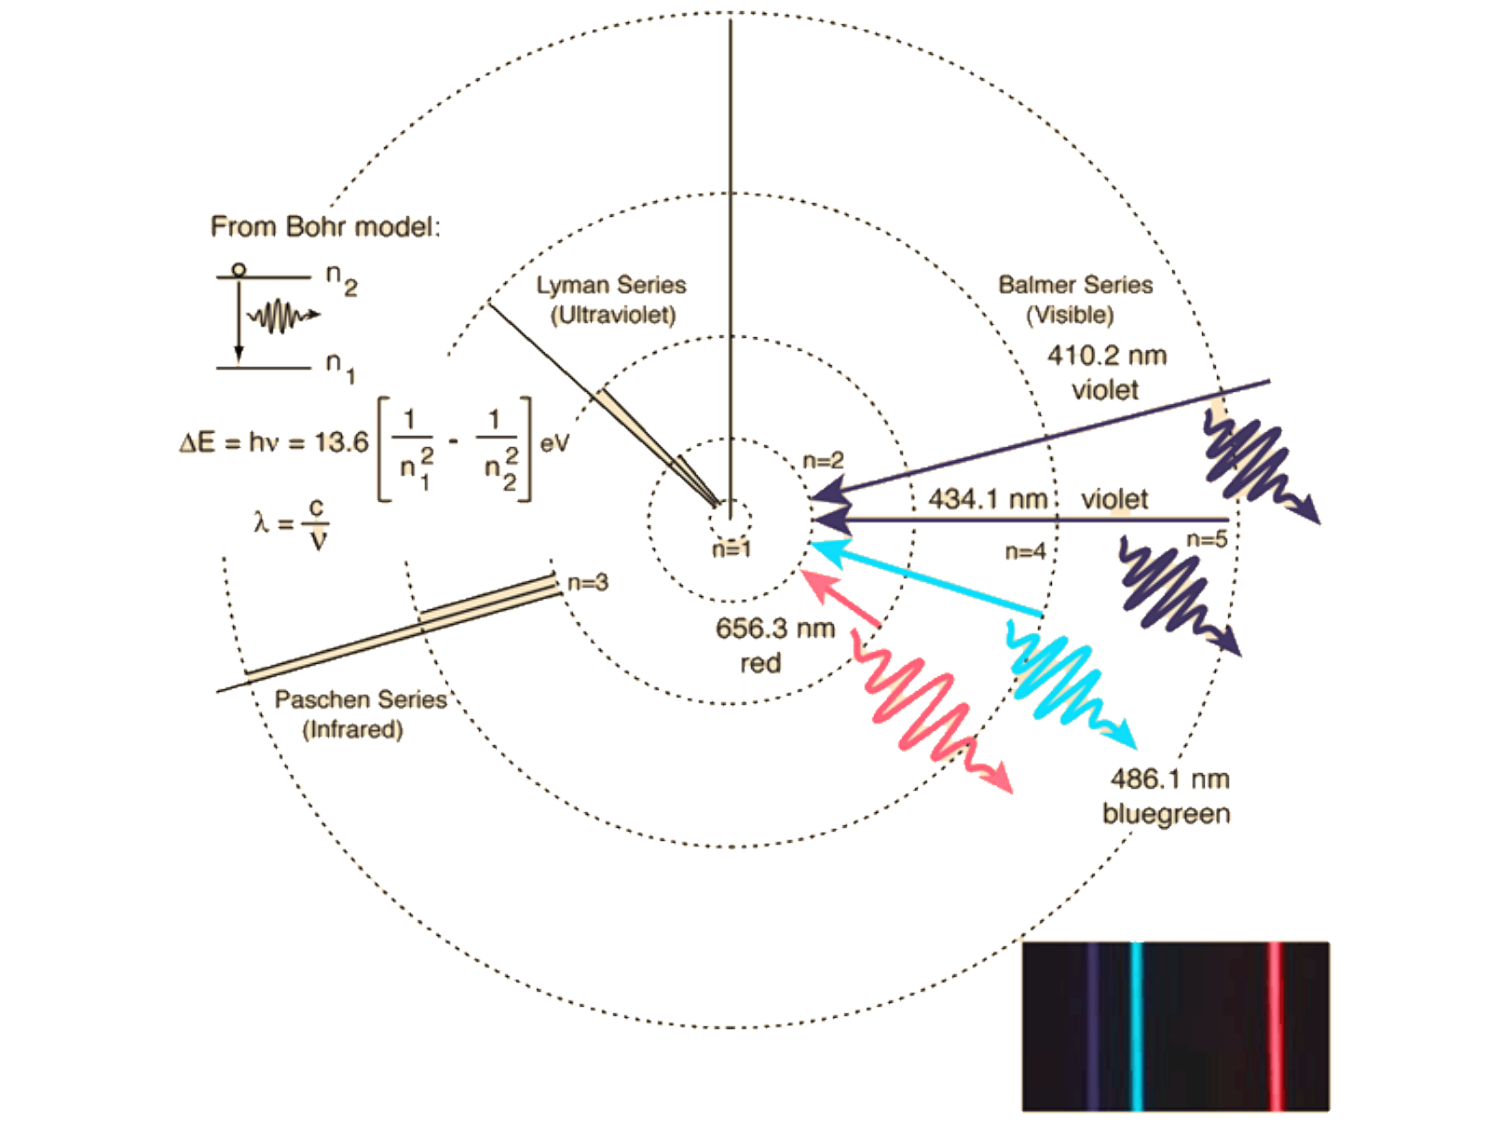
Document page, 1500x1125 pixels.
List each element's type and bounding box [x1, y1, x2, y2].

picture [164, 0, 1338, 1125]
